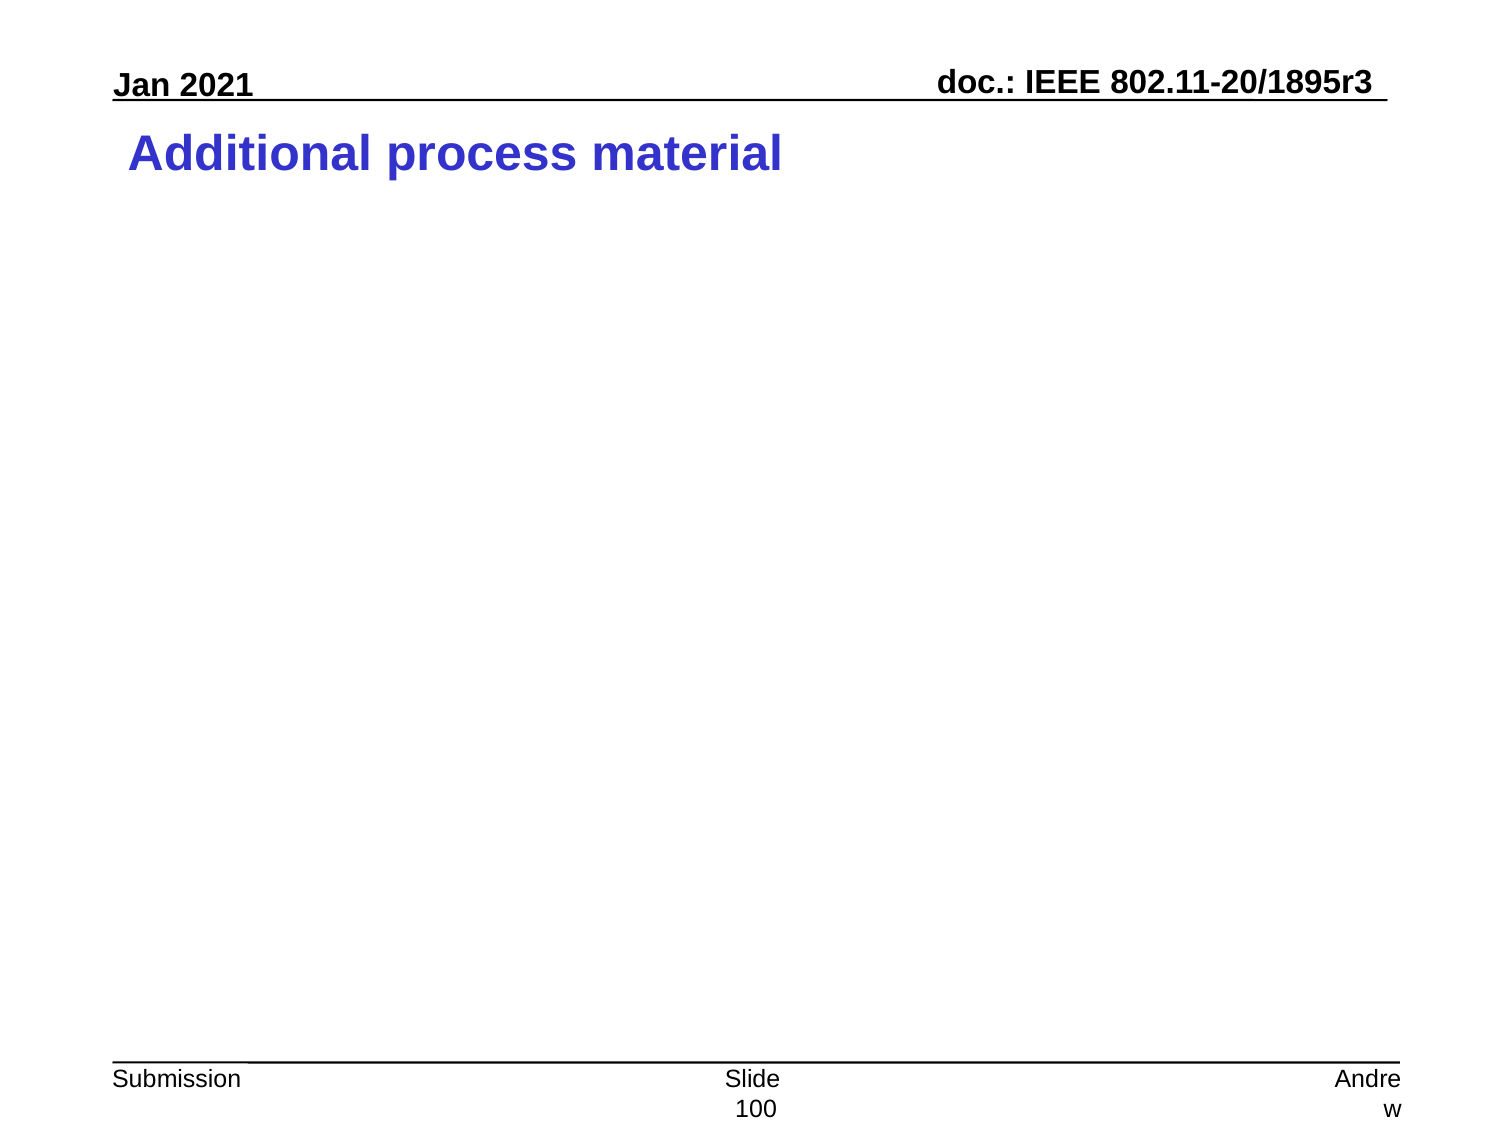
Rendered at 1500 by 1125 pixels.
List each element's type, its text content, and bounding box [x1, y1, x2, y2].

footer Andrew Myles, Cisco [1320, 1061, 1402, 1093]
slide_number Slide 100 [709, 1061, 803, 1093]
title Additional process material [112, 112, 1388, 288]
